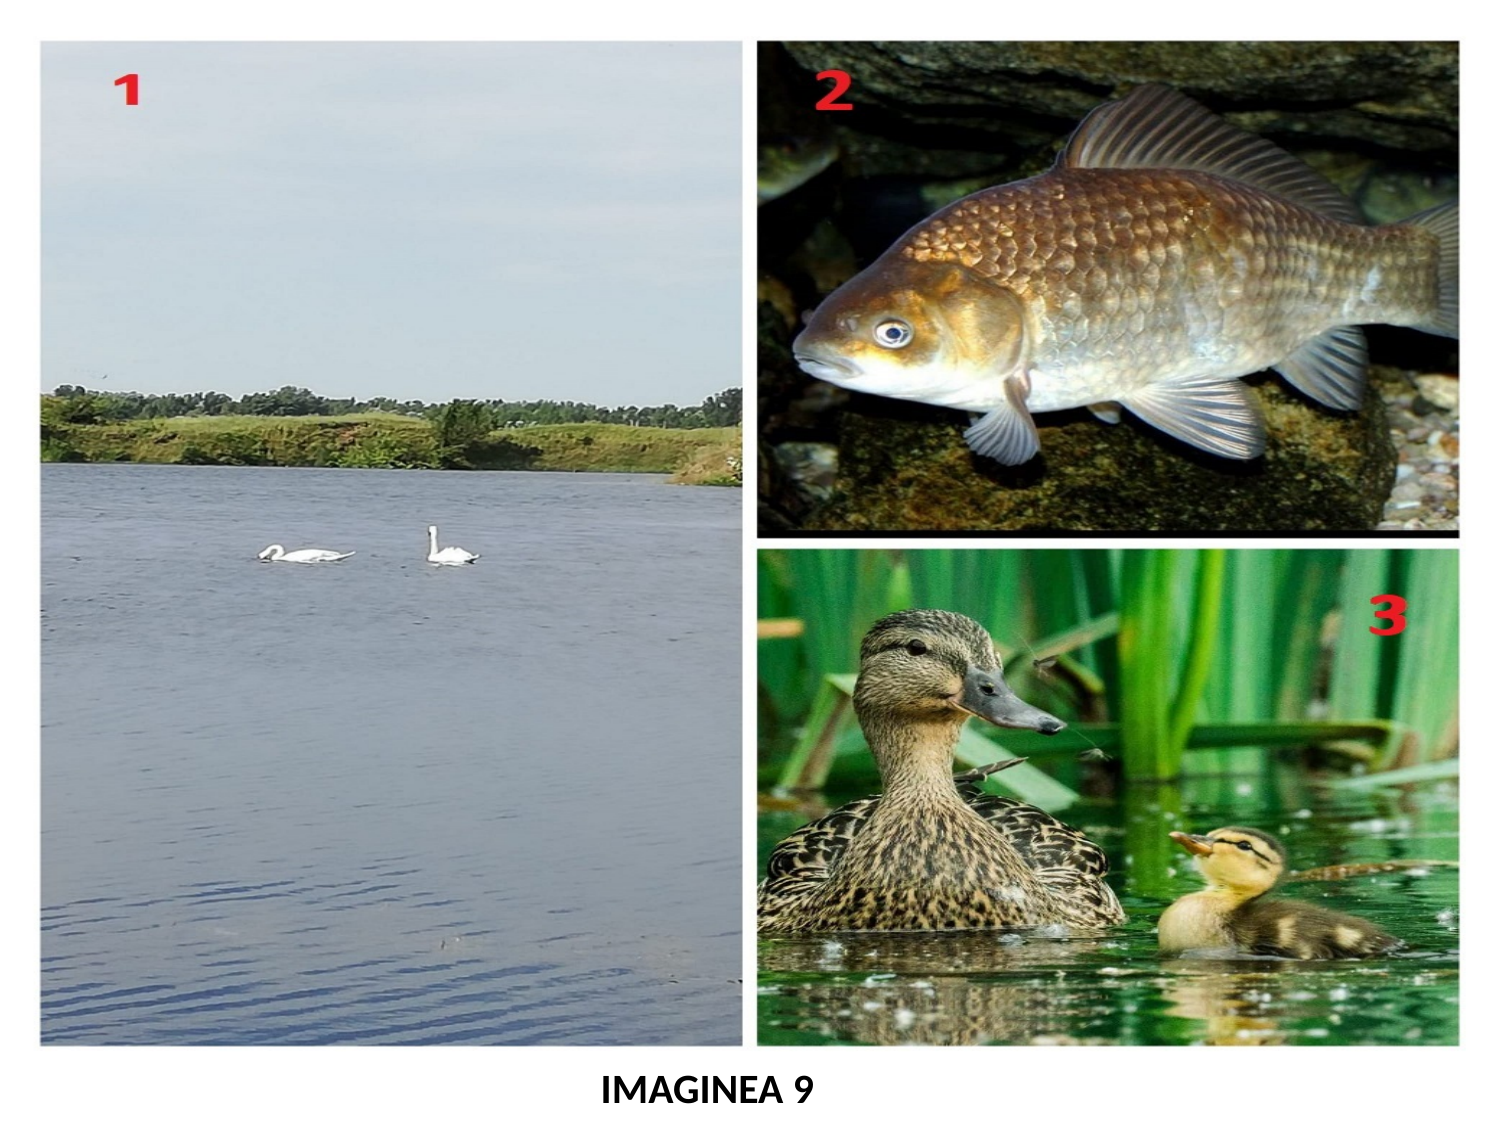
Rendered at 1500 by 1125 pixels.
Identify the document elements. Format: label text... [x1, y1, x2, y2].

text_box IMAGINEA 9 [585, 1073, 892, 1120]
picture [11, 20, 1489, 1067]
